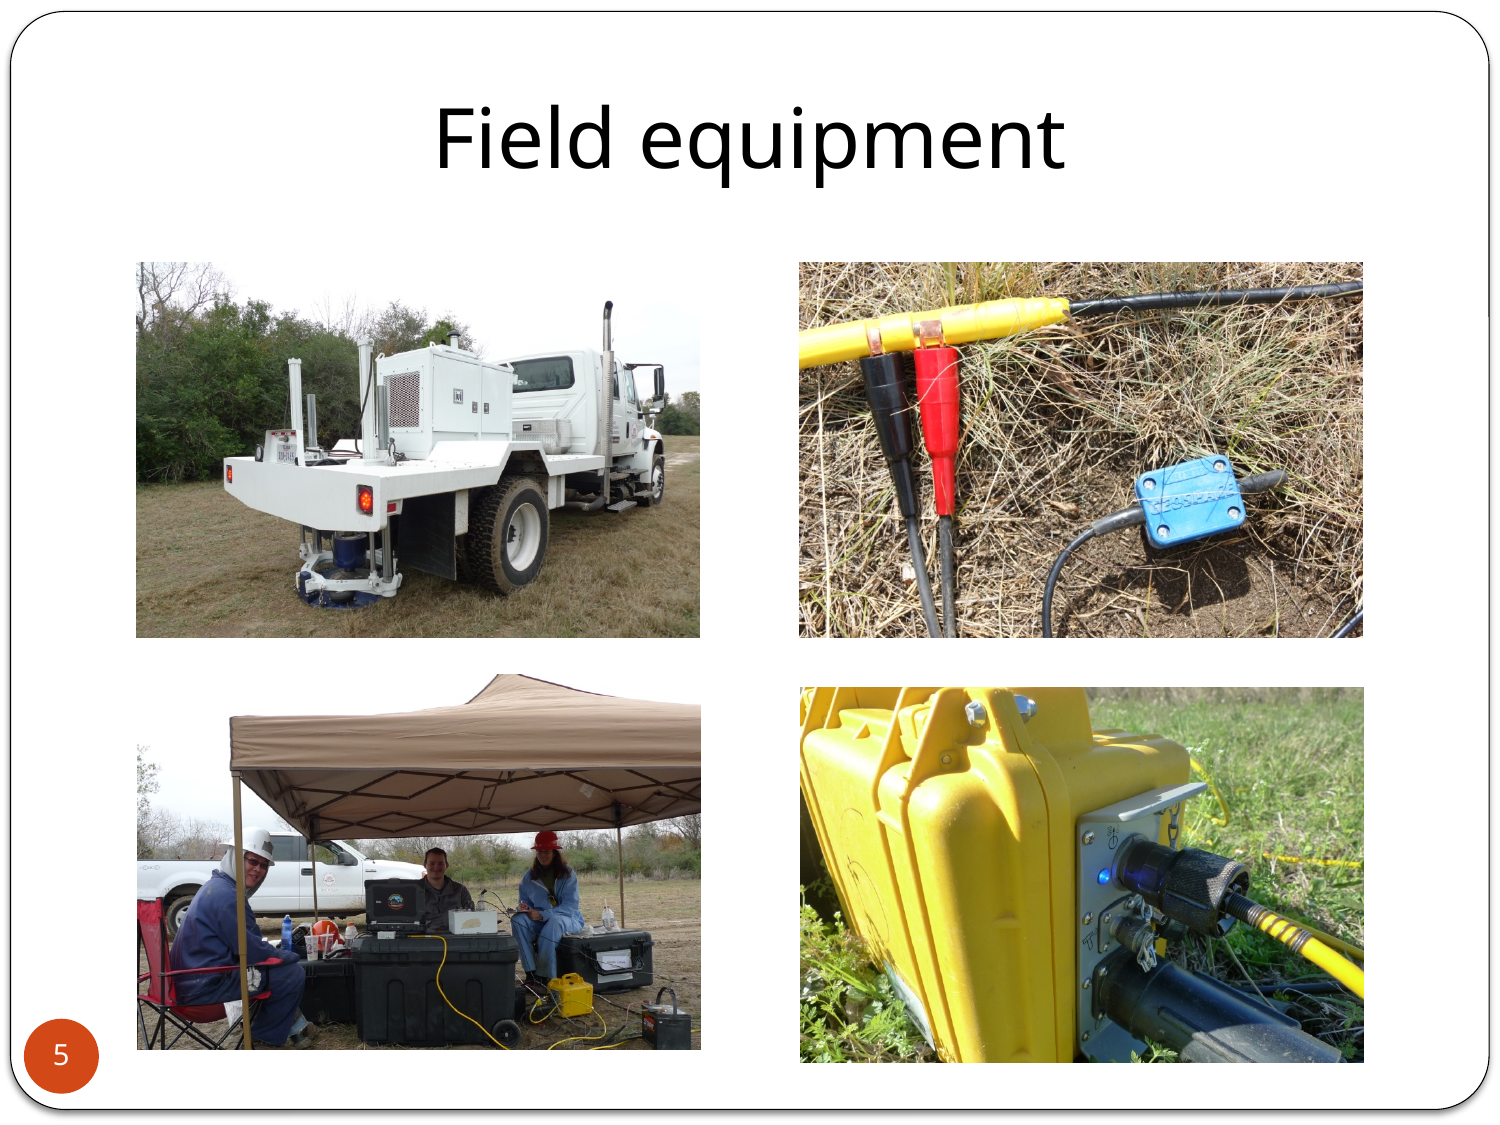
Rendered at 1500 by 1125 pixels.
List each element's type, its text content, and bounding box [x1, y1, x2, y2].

picture [136, 262, 701, 638]
slide_number 5 [23, 1018, 99, 1094]
picture [137, 674, 701, 1051]
title Field equipment [112, 45, 1388, 233]
picture [798, 262, 1363, 638]
picture [799, 687, 1364, 1063]
